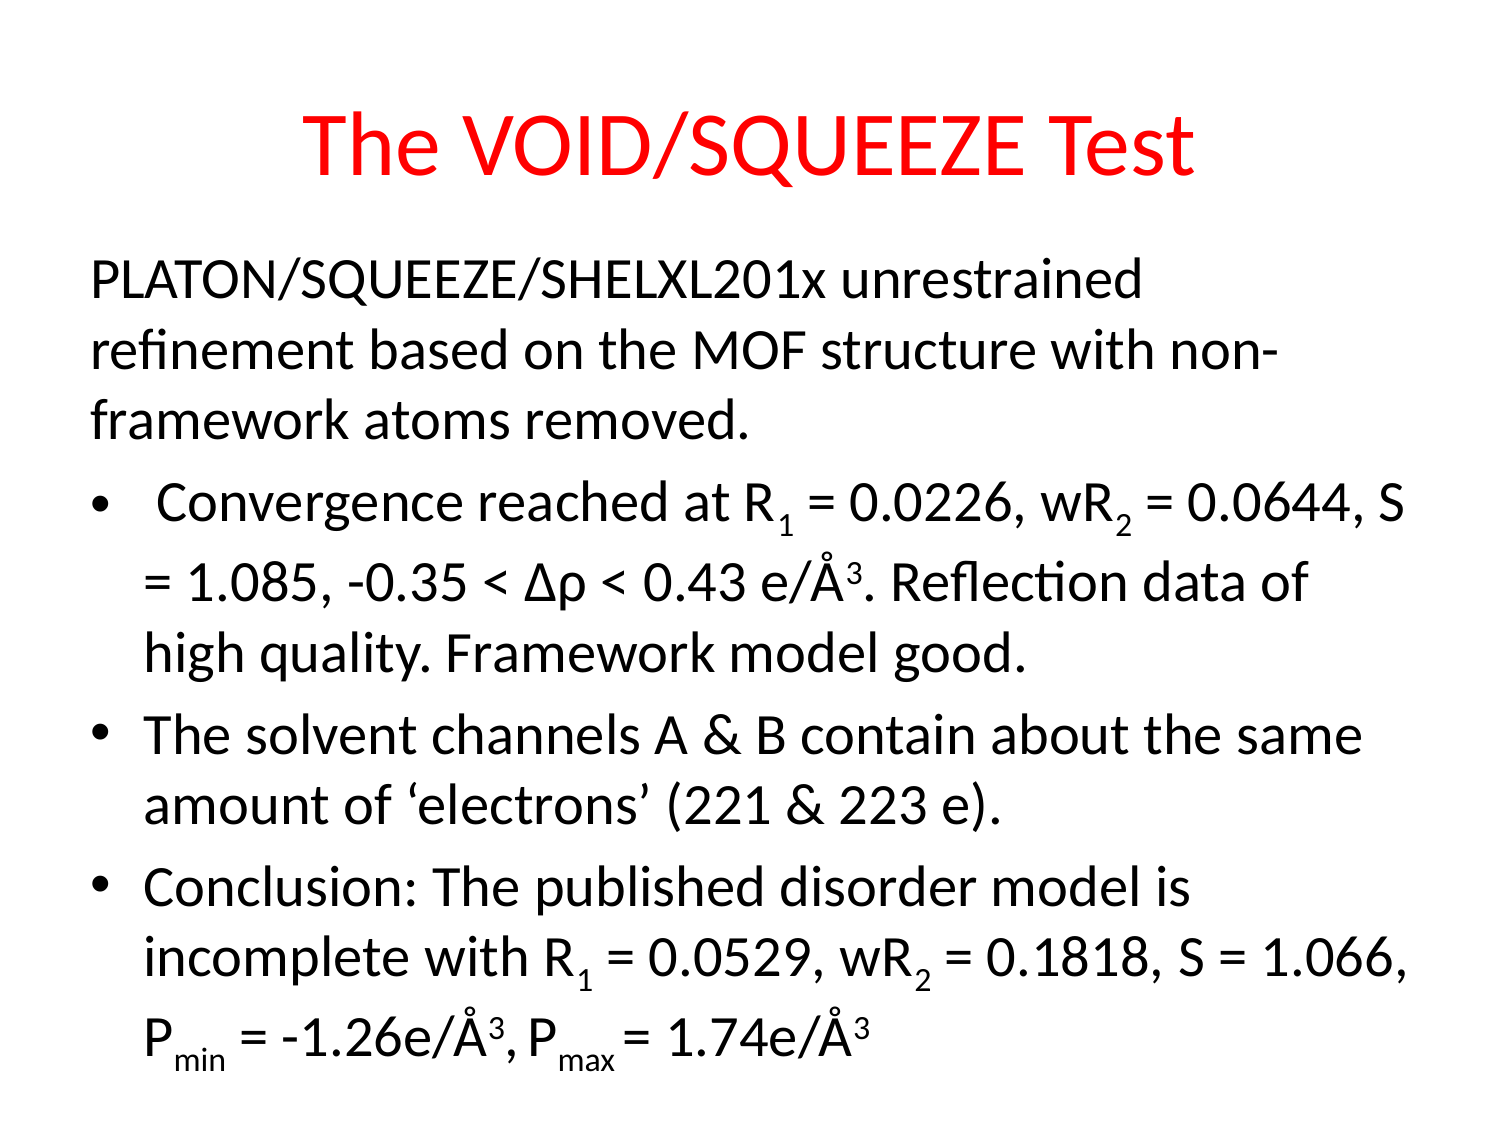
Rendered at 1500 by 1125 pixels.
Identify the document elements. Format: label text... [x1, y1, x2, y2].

list PLATON/SQUEEZE/SHELXL201x unrestrained refinement based on the MOF structure with non-framework atoms removed. Convergence reached at R1 = 0.0226, wR2 = 0.0644, S = 1.085, -0.35 < Δρ < 0.43 e/Å3. Reflection data of high quality. Framework model good. The solvent channels A & B contain about the same amount of ‘electrons’ (221 & 223 e). Conclusion: The published disorder model is incomplete with R1 = 0.0529, wR2 = 0.1818, S = 1.066, Ρmin = -1.26e/Å3, Ρmax = 1.74e/Å3 [75, 232, 1425, 1090]
title The VOID/SQUEEZE Test [75, 45, 1425, 232]
